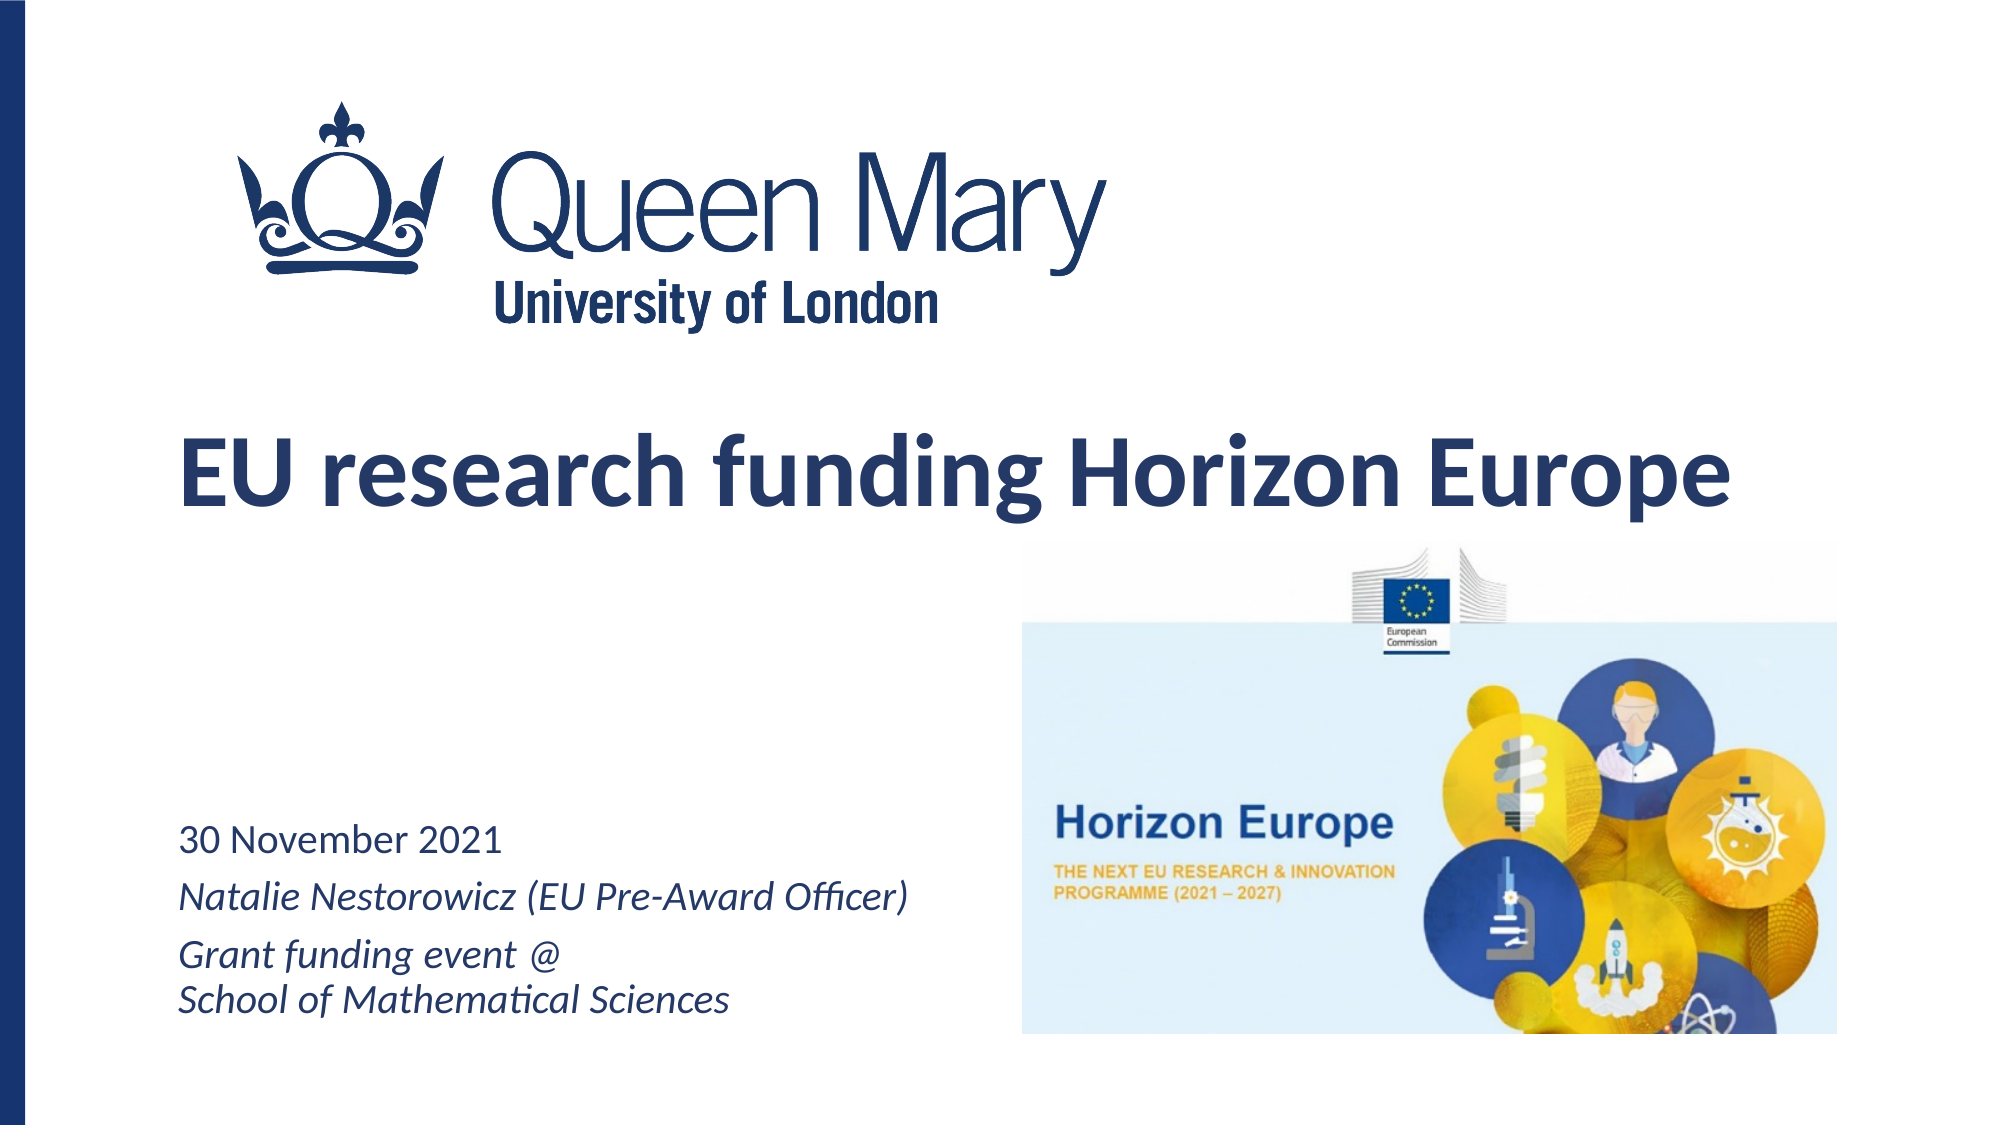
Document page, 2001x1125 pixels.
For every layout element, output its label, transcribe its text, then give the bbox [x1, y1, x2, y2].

picture [1022, 541, 1837, 1034]
picture [237, 101, 1107, 334]
list 30 November 2021 Natalie Nestorowicz (EU Pre-Award Officer) Grant funding event @ School of Mathematical Sciences [163, 810, 1022, 1034]
list EU research funding Horizon Europe [163, 409, 1911, 529]
